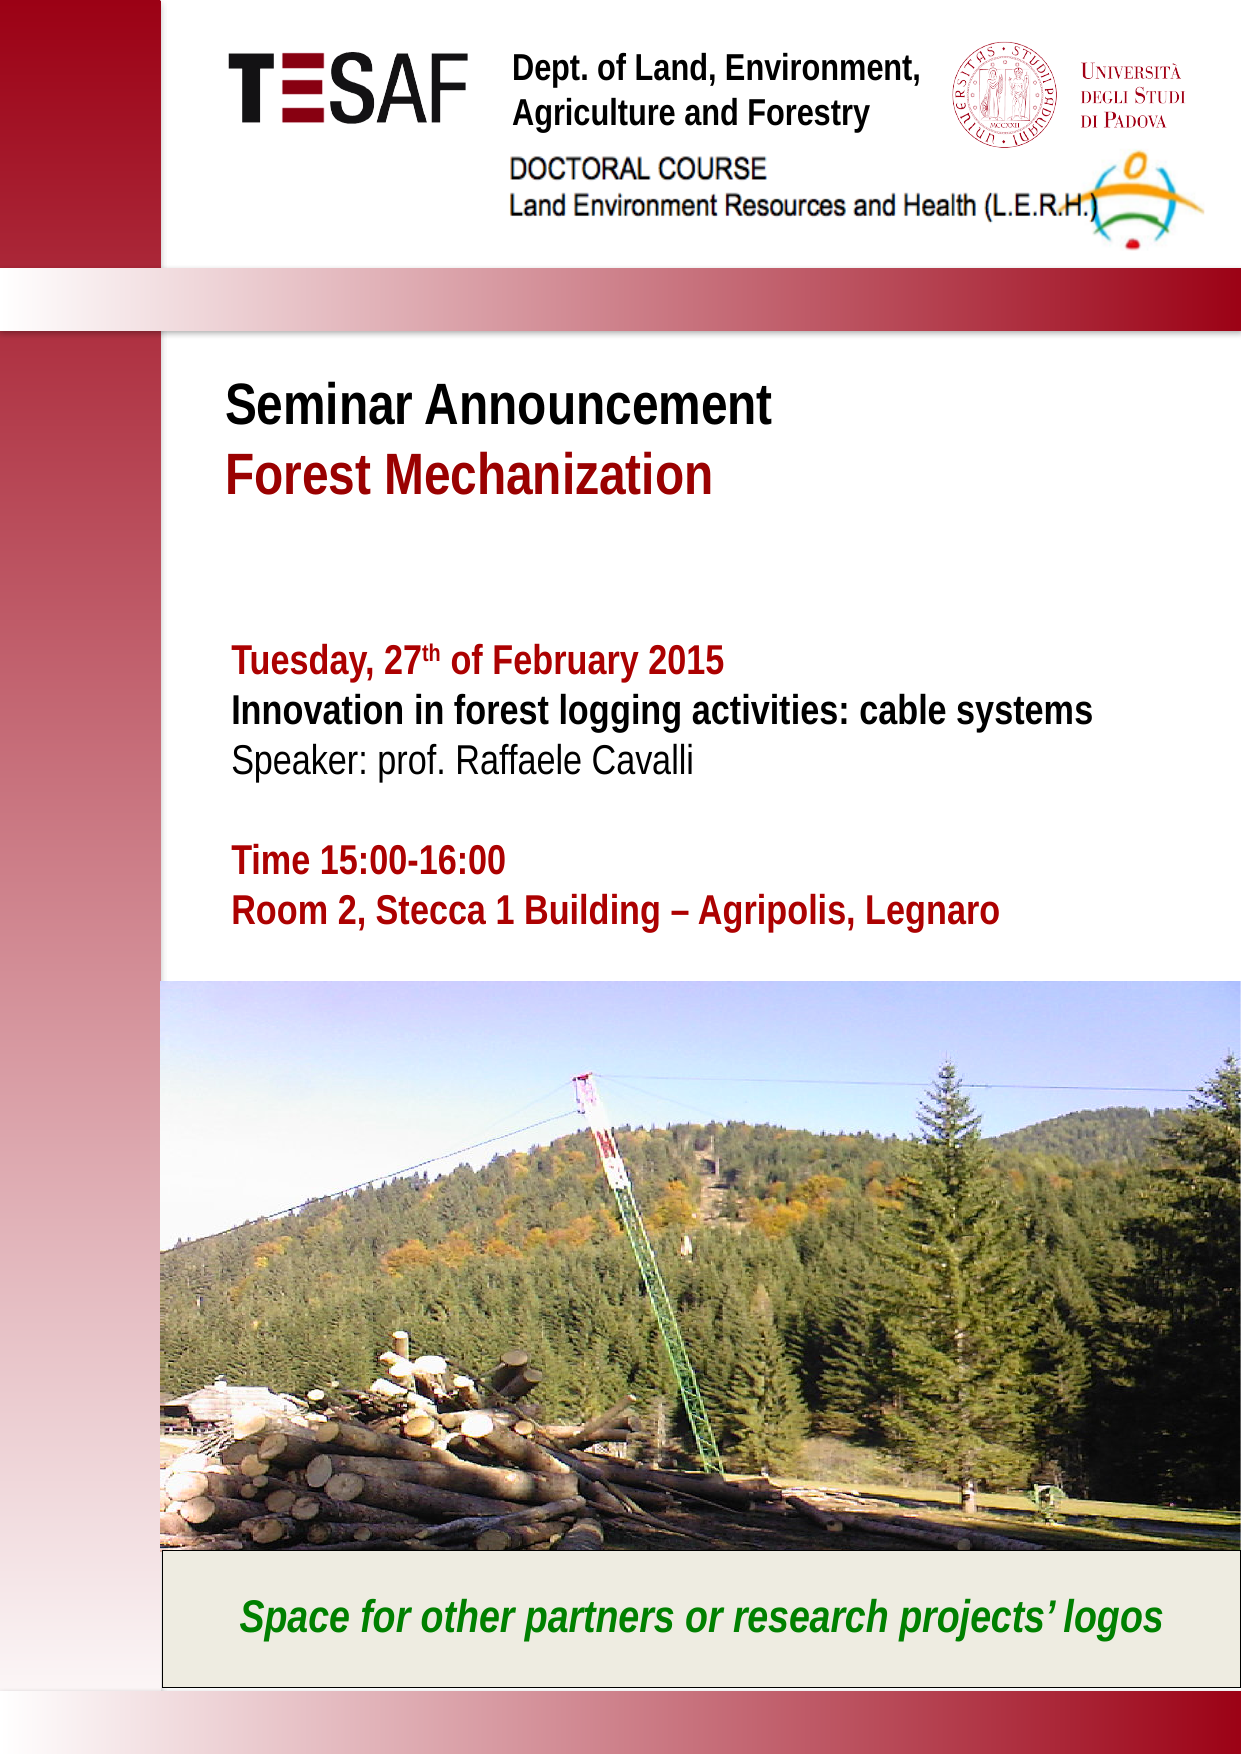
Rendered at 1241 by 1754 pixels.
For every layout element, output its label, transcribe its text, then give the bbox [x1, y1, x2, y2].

text_box Tuesday, 27th of February 2015 Innovation in forest logging activities: cable systems Speaker: prof. Raffaele Cavalli Time 15:00-16:00 Room 2, Stecca 1 Building – Agripolis, Legnaro [160, 624, 1241, 981]
text_box Seminar Announcement Forest Mechanization [160, 357, 1241, 514]
text_box Space for other partners or research projects’ logos [162, 1560, 1241, 1688]
text_box Dept. of Land, Environment, Agriculture and Forestry [495, 34, 907, 116]
text_box [0, 1690, 1241, 1754]
text_box [0, 337, 161, 1689]
picture [160, 981, 1241, 1553]
text_box [0, 0, 161, 266]
text_box [0, 268, 1241, 331]
picture [211, 35, 482, 141]
picture [495, 19, 1216, 263]
